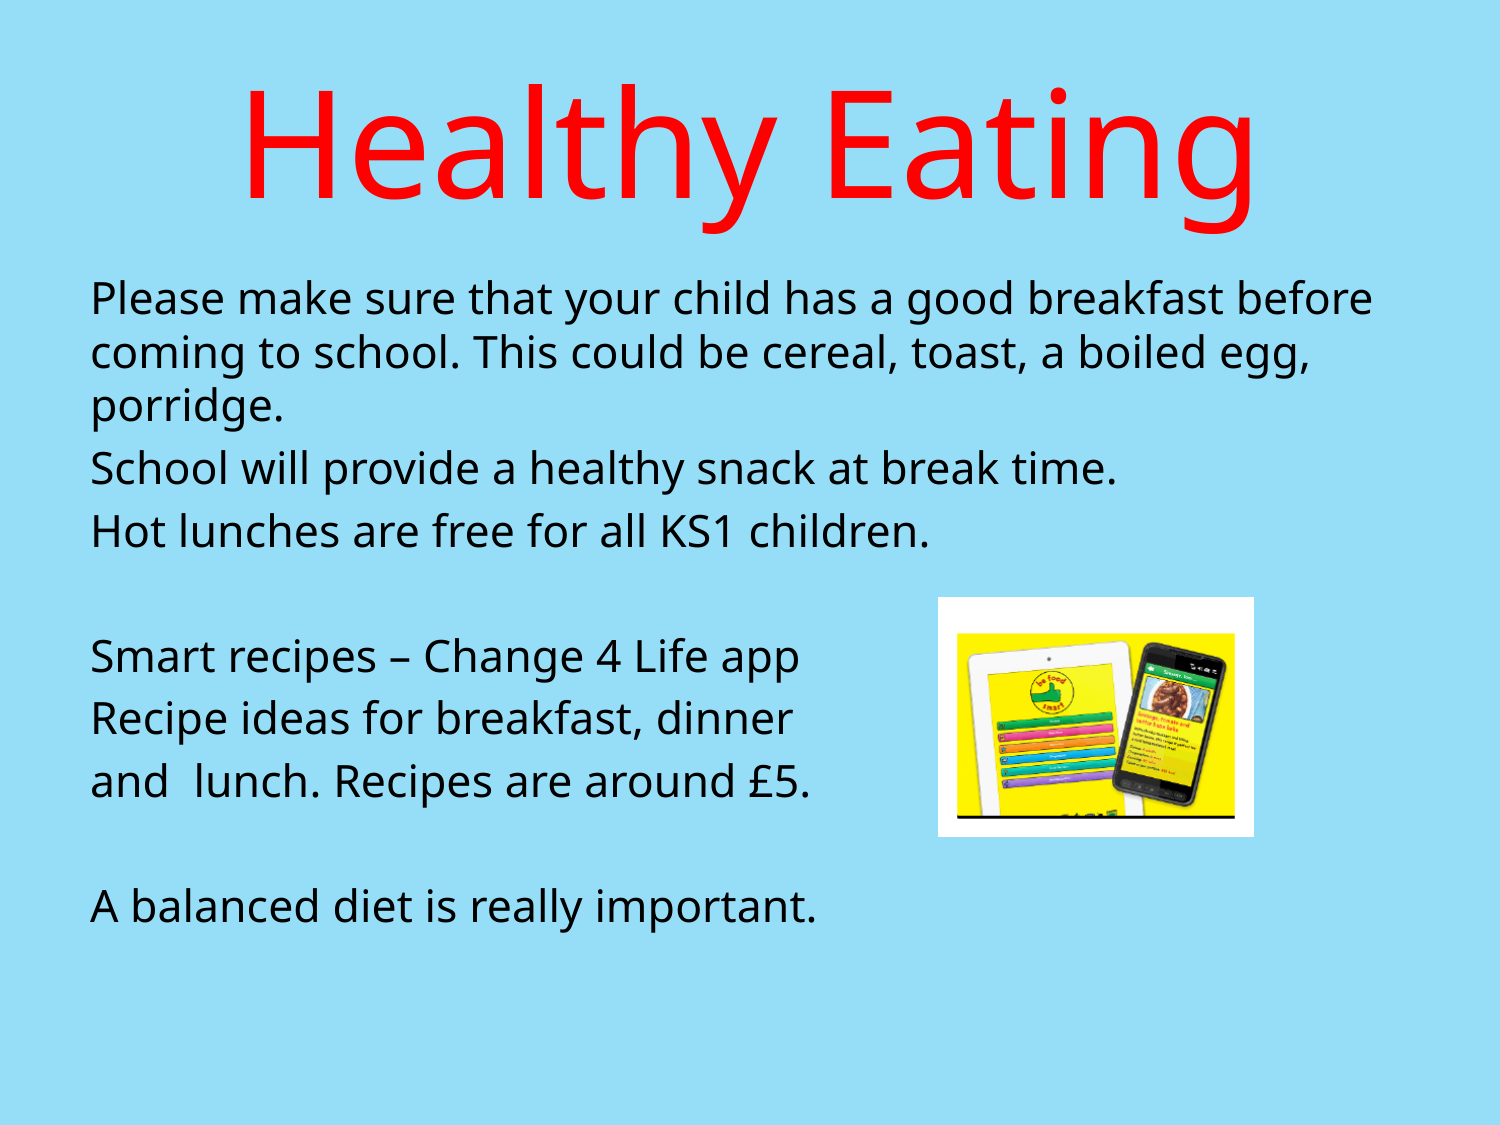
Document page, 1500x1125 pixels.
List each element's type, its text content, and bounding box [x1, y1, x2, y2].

list Please make sure that your child has a good breakfast before coming to school. This could be cereal, toast, a boiled egg, porridge. School will provide a healthy snack at break time. Hot lunches are free for all KS1 children. Smart recipes – Change 4 Life app Recipe ideas for breakfast, dinner and lunch. Recipes are around £5. A balanced diet is really important. [75, 262, 1425, 1071]
picture [938, 597, 1254, 837]
title Healthy Eating [75, 45, 1425, 233]
